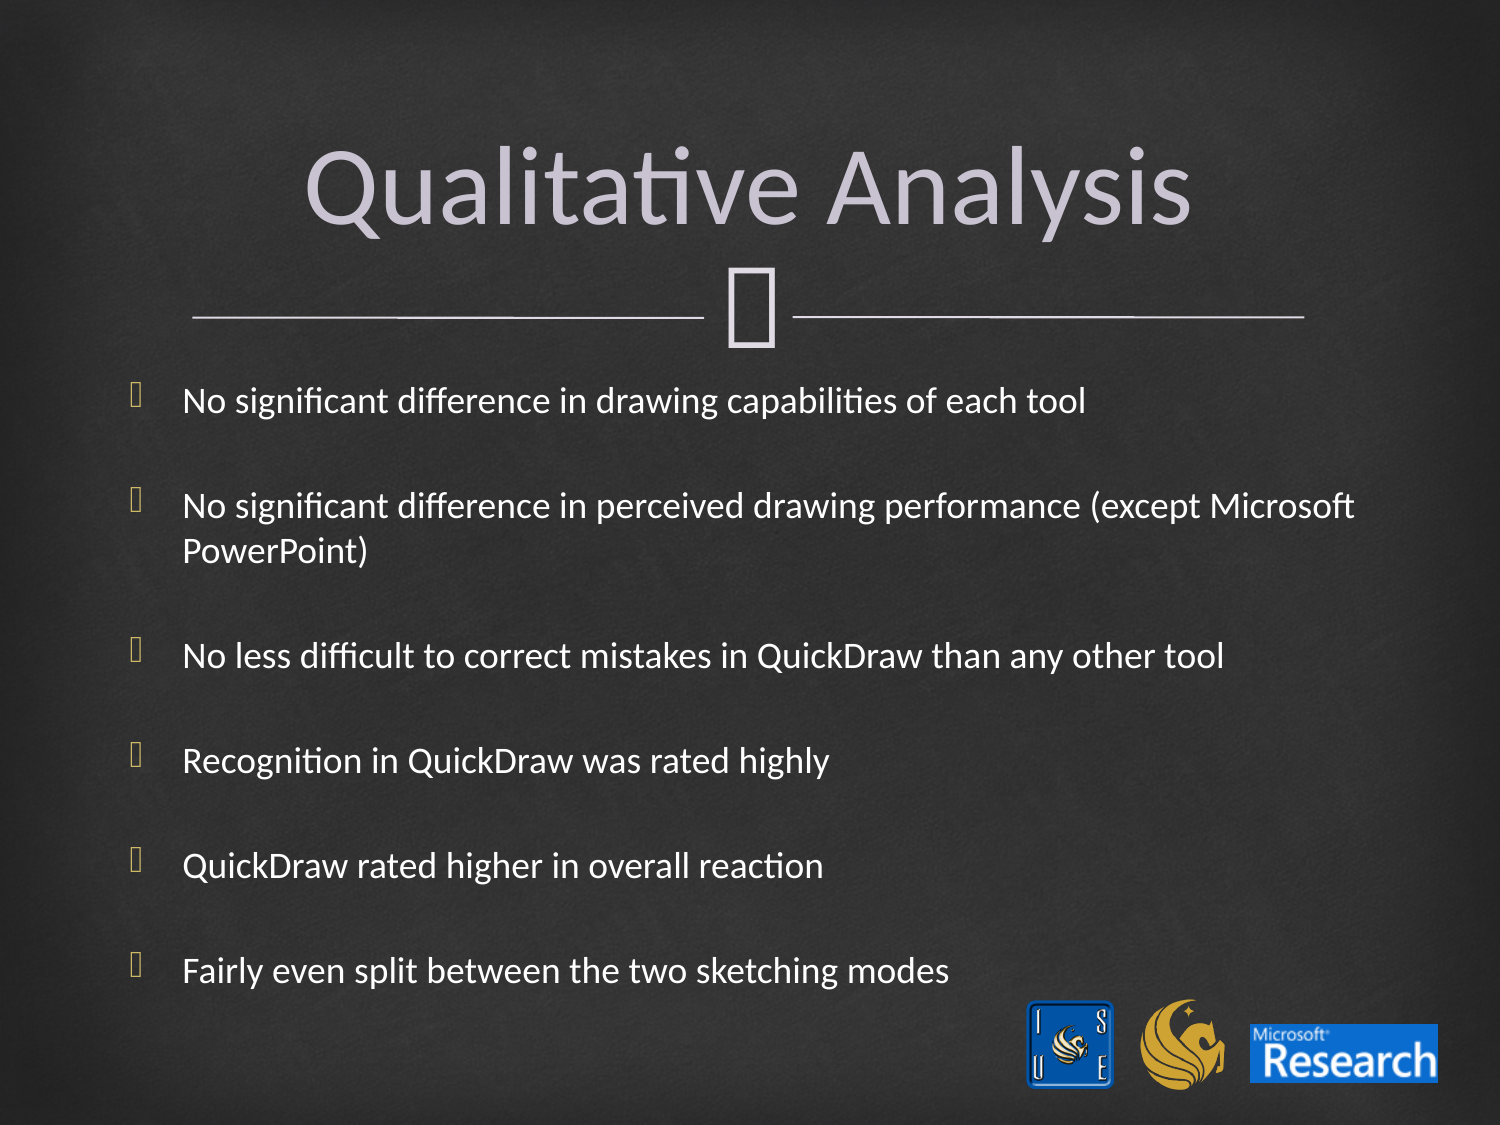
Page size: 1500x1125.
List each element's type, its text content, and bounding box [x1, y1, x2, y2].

picture [1025, 1005, 1115, 1090]
title Qualitative Analysis [112, 93, 1386, 267]
picture [1250, 1024, 1438, 1083]
list No significant difference in drawing capabilities of each tool No significant difference in perceived drawing performance (except Microsoft PowerPoint) No less difficult to correct mistakes in QuickDraw than any other tool Recognition in QuickDraw was rated highly QuickDraw rated higher in overall reaction Fairly even split between the two sketching modes [114, 368, 1386, 1005]
picture [1140, 1005, 1225, 1090]
